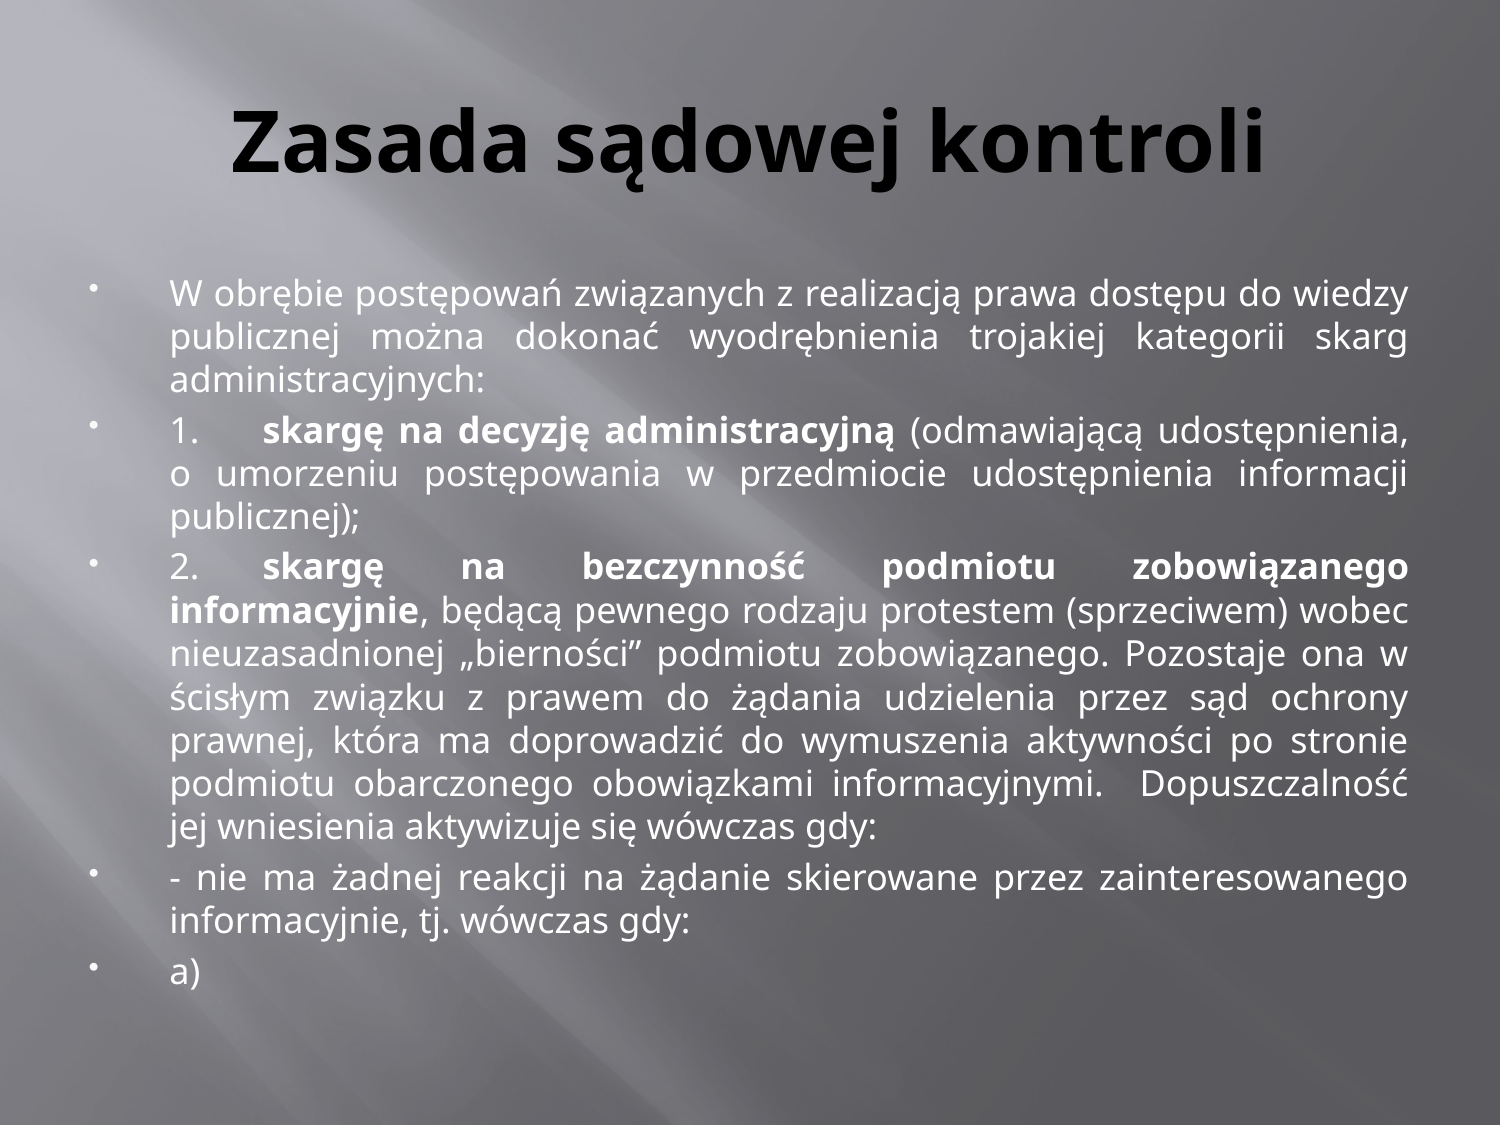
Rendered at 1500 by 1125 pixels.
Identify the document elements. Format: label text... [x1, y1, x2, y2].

list W obrębie postępowań związanych z realizacją prawa dostępu do wiedzy publicznej można dokonać wyodrębnienia trojakiej kategorii skarg administracyjnych: 1. skargę na decyzję administracyjną (odmawiającą udostępnienia, o umorzeniu postępowania w przedmiocie udostępnienia informacji publicznej); 2. skargę na bezczynność podmiotu zobowiązanego informacyjnie, będącą pewnego rodzaju protestem (sprzeciwem) wobec nieuzasadnionej „bierności” podmiotu zobowiązanego. Pozostaje ona w ścisłym związku z prawem do żądania udzielenia przez sąd ochrony prawnej, która ma doprowadzić do wymuszenia aktywności po stronie podmiotu obarczonego obowiązkami informacyjnymi. Dopuszczalność jej wniesienia aktywizuje się wówczas gdy: - nie ma żadnej reakcji na żądanie skierowane przez zainteresowanego informacyjnie, tj. wówczas gdy: a) [75, 262, 1425, 1035]
title Zasada sądowej kontroli [75, 45, 1425, 233]
